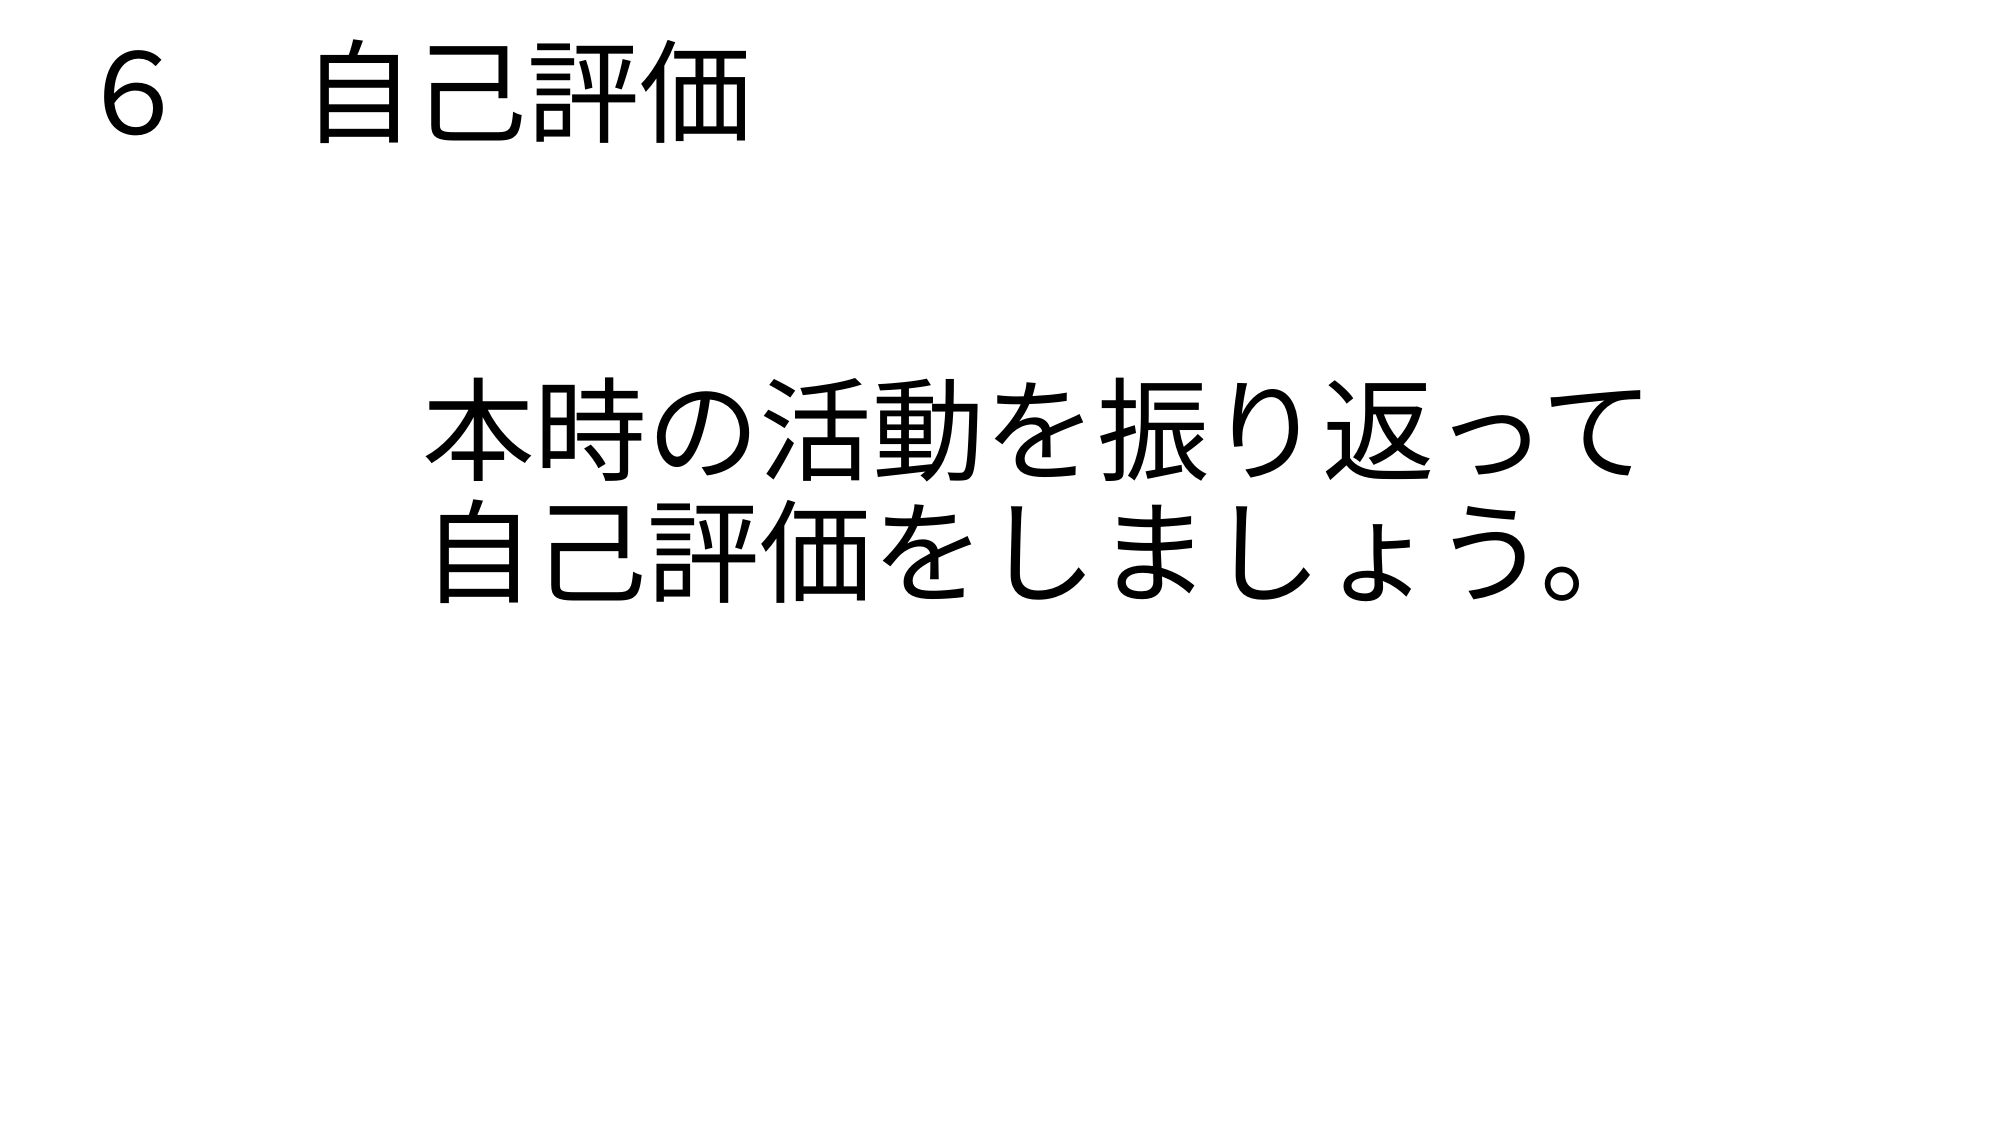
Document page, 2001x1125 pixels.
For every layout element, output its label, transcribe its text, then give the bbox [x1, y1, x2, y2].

text_box 本時の活動を振り返って自己評価をしましょう。 [407, 368, 1710, 833]
text_box ６ 自己評価 [62, 30, 1331, 183]
